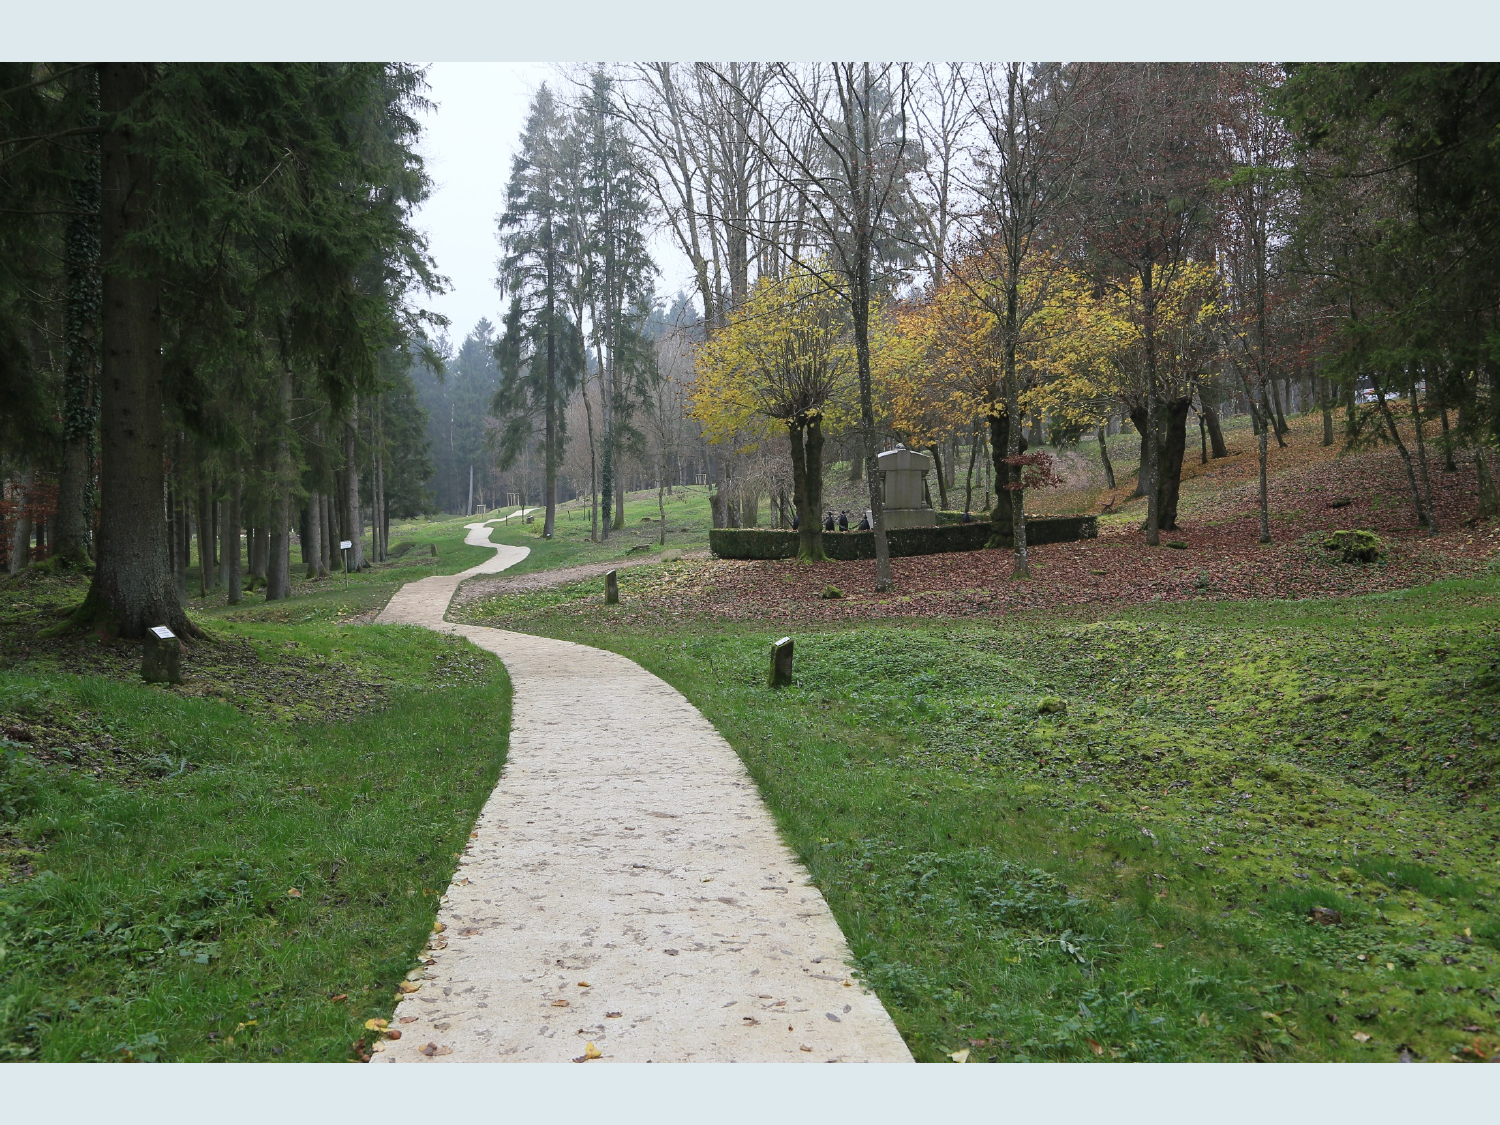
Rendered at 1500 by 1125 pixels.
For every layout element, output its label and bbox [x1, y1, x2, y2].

picture [0, 62, 1500, 1063]
